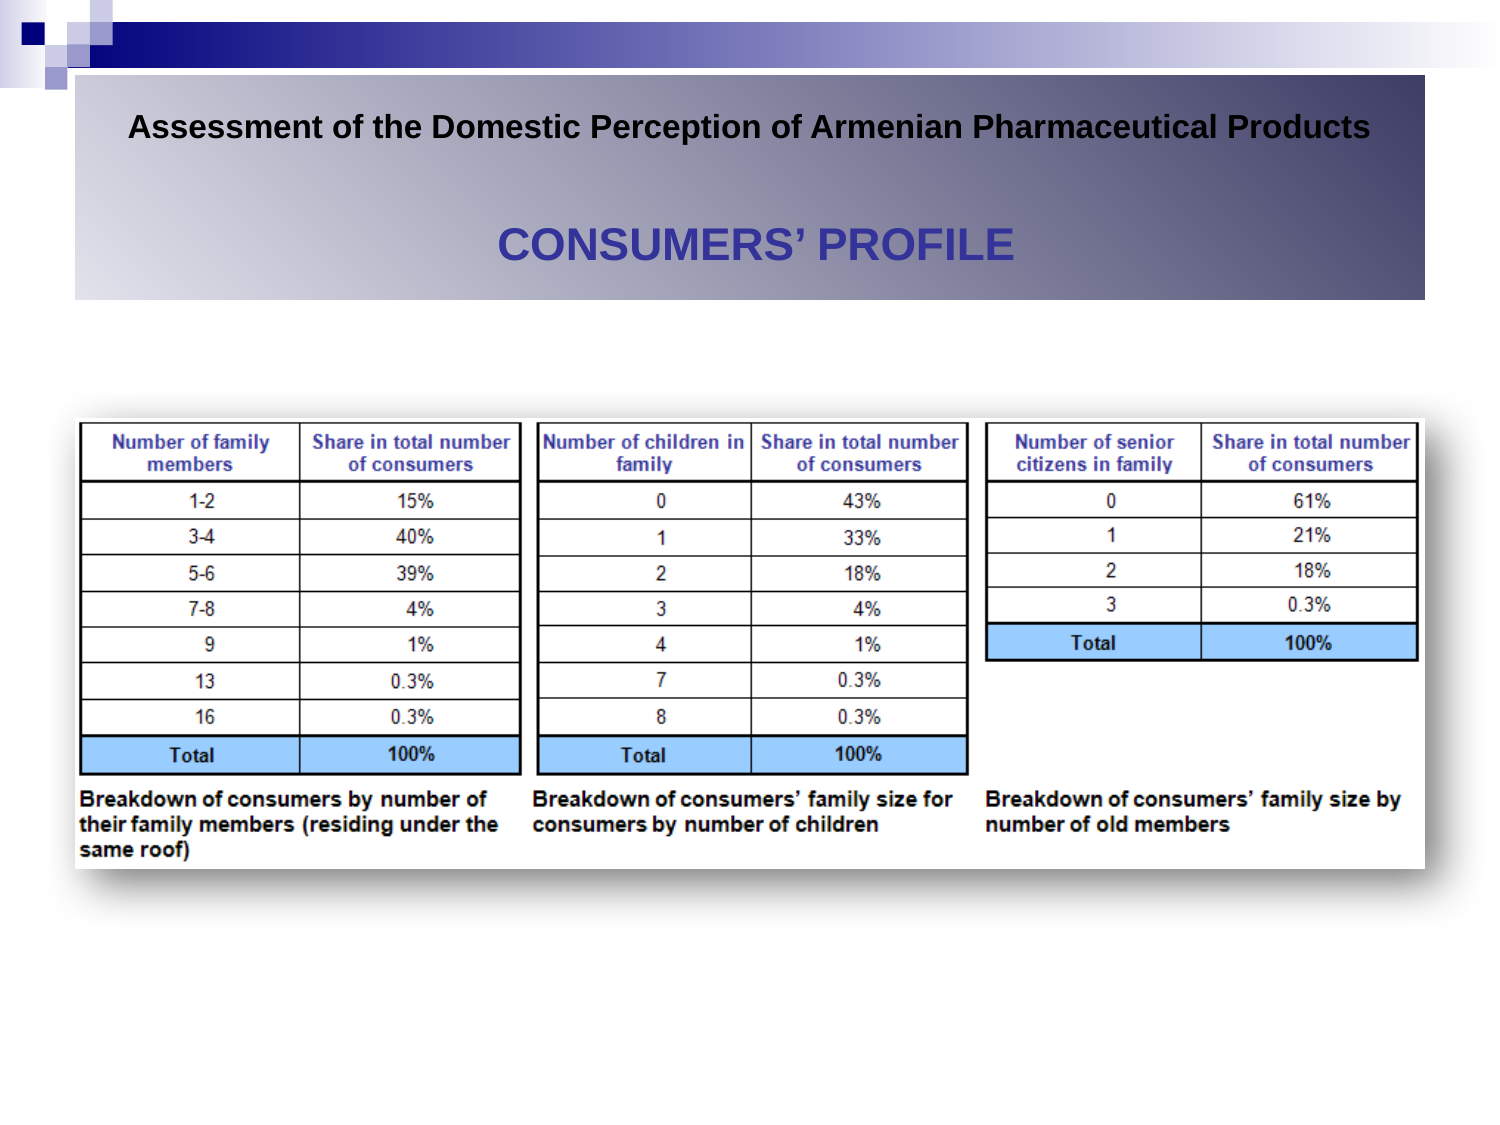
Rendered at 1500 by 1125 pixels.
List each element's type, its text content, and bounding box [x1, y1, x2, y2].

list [74, 418, 1426, 869]
title Assessment of the Domestic Perception of Armenian Pharmaceutical Products Consumers’ profile [74, 74, 1426, 301]
